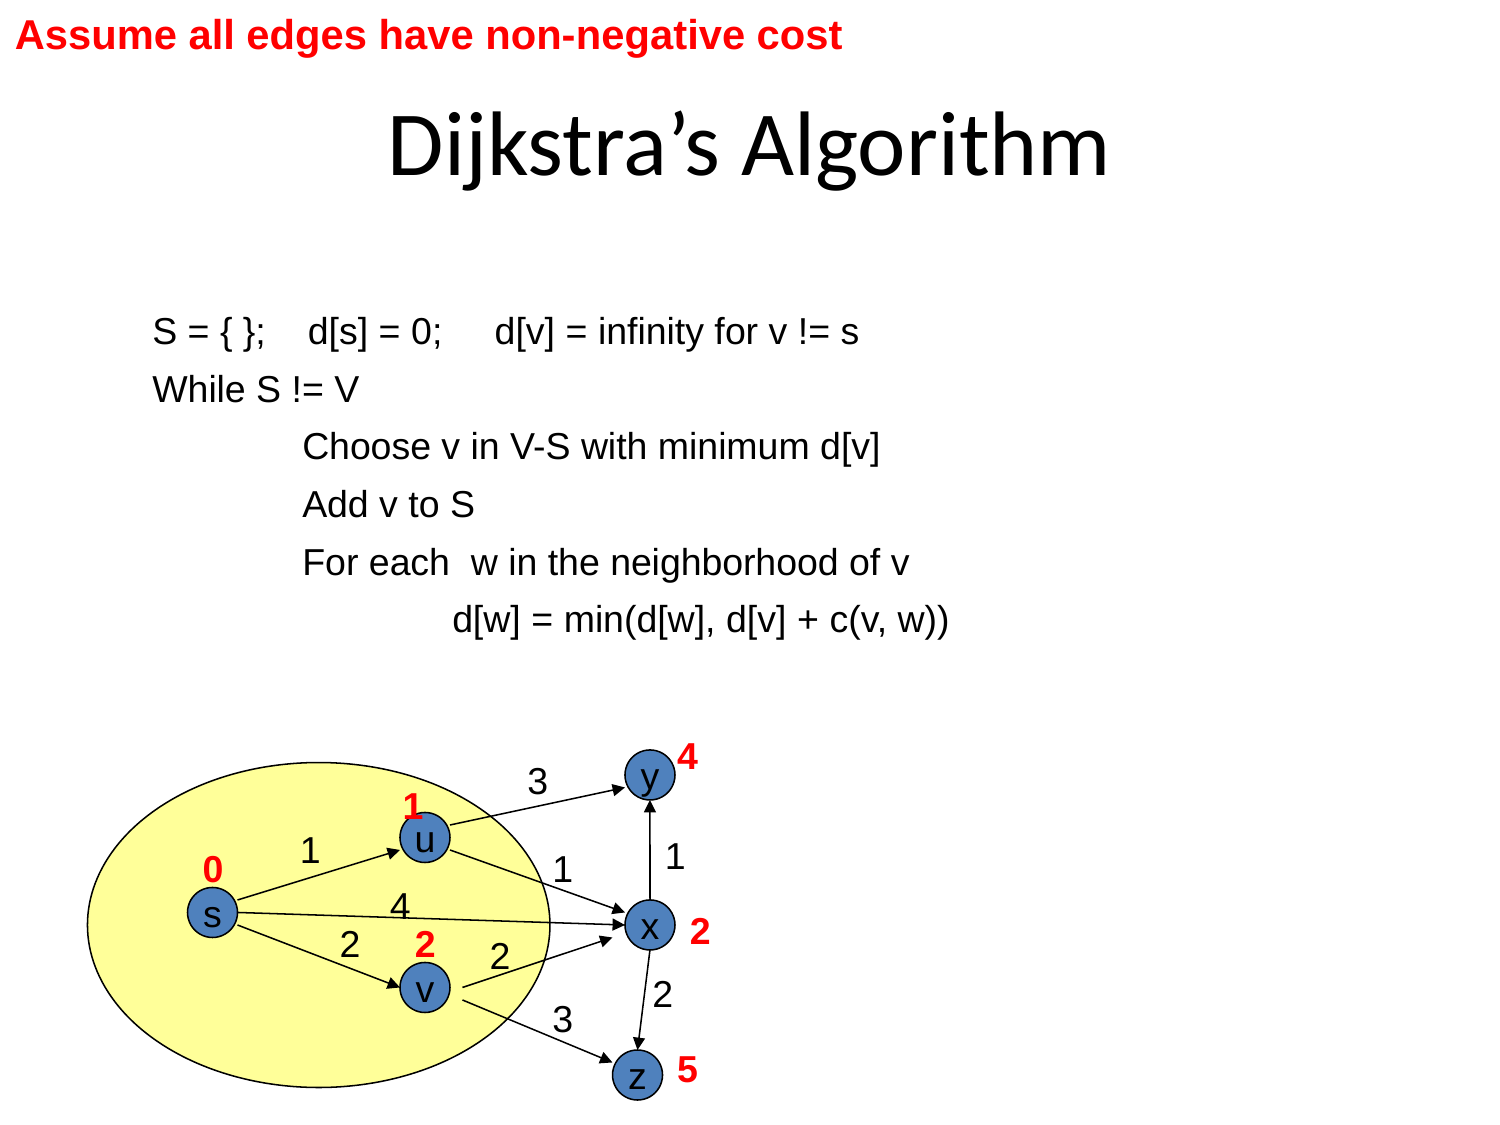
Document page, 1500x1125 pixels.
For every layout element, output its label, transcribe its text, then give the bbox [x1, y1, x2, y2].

text_box 4 [662, 724, 714, 785]
text_box u [399, 816, 451, 863]
title Dijkstra’s Algorithm [75, 45, 1425, 233]
text_box y [624, 749, 673, 800]
text_box 2 [400, 912, 451, 973]
text_box 1 [649, 824, 701, 885]
text_box [362, 973, 400, 989]
text_box 5 [662, 1037, 714, 1098]
text_box 2 [324, 912, 376, 973]
text_box 4 [374, 874, 426, 935]
text_box 1 [285, 818, 336, 879]
text_box v [400, 973, 451, 1013]
text_box [526, 935, 613, 967]
text_box [87, 762, 550, 1088]
text_box 3 [537, 987, 589, 1048]
text_box [632, 1023, 646, 1051]
text_box z [612, 1050, 662, 1101]
text_box 2 [674, 899, 726, 960]
text_box 0 [187, 837, 239, 898]
text_box s [187, 898, 238, 938]
text_box 2 [474, 924, 526, 985]
text_box [584, 898, 625, 915]
text_box S = { }; d[s] = 0; d[v] = infinity for v != s While S != V Choose v in V-S with minimum d[v] Add v to S For each w in the neighborhood of v d[w] = min(d[w], d[v] + c(v, w)) [137, 299, 1463, 648]
text_box [643, 799, 657, 824]
text_box Assume all edges have non-negative cost [0, 0, 875, 65]
text_box 3 [512, 749, 564, 810]
text_box 1 [537, 837, 589, 898]
text_box [336, 847, 400, 870]
text_box 2 [637, 962, 689, 1023]
text_box [451, 918, 625, 931]
text_box [577, 1048, 613, 1064]
text_box x [625, 900, 674, 950]
text_box [564, 784, 625, 801]
text_box 1 [387, 774, 439, 835]
